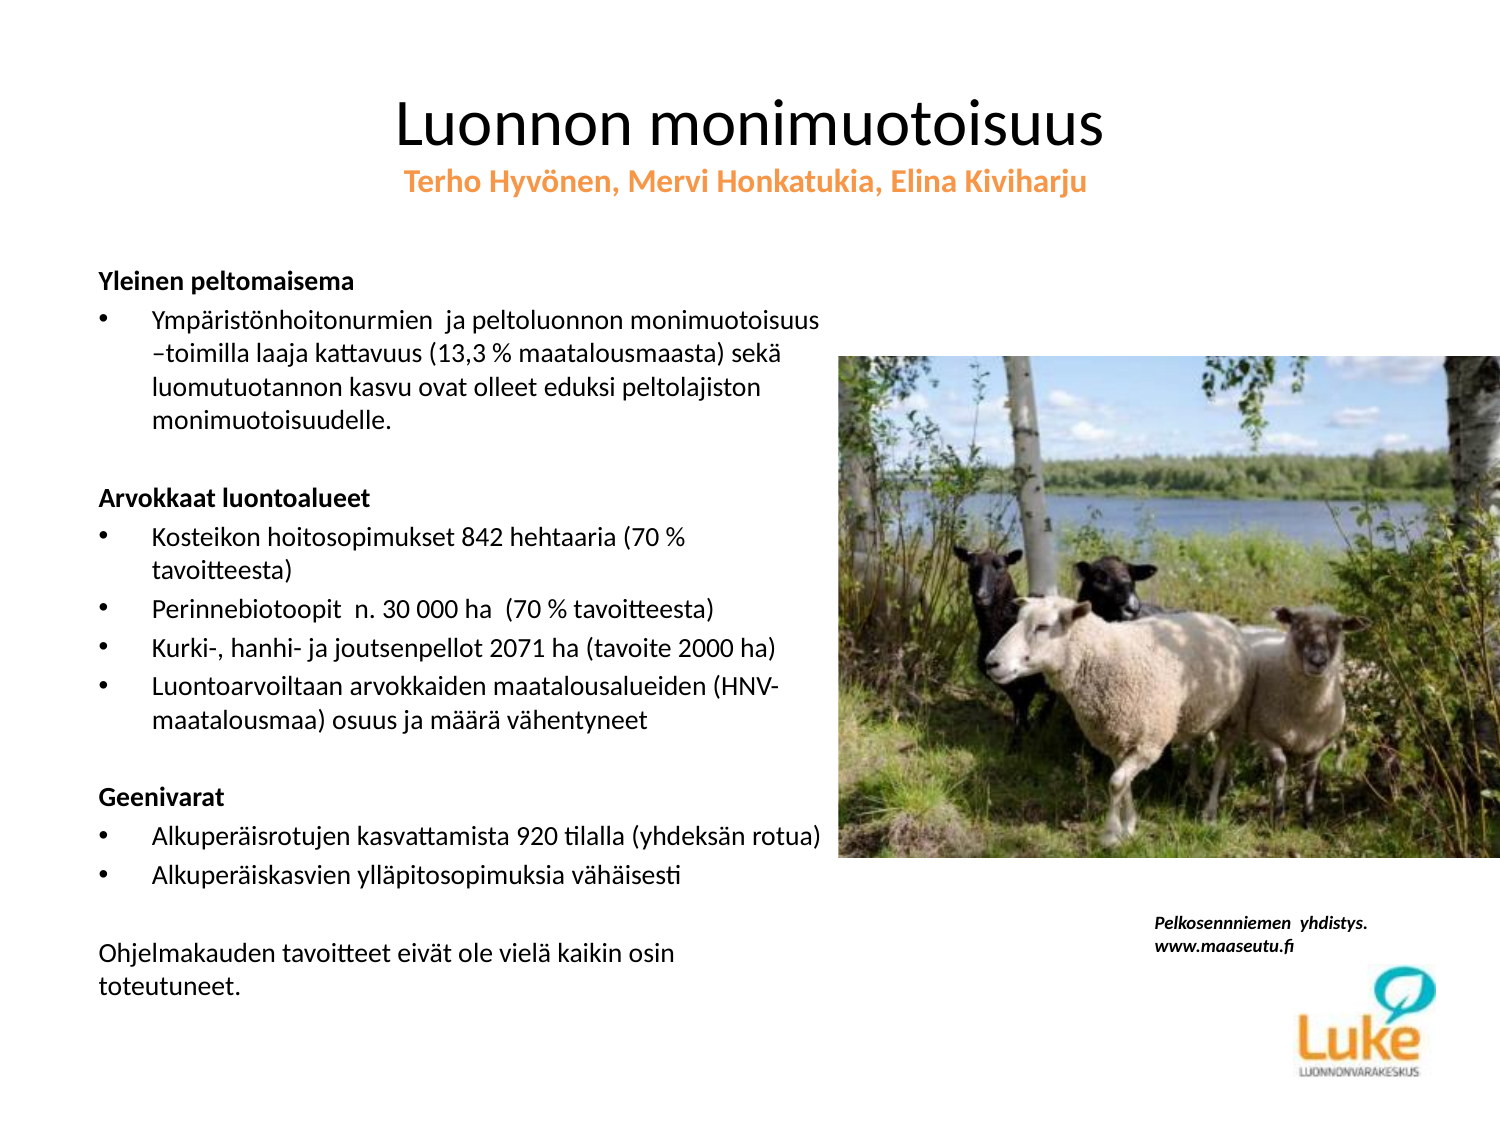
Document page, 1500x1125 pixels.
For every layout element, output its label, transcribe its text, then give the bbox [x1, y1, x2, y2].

list Yleinen peltomaisema Ympäristönhoitonurmien ja peltoluonnon monimuotoisuus –toimilla laaja kattavuus (13,3 % maatalousmaasta) sekä luomutuotannon kasvu ovat olleet eduksi peltolajiston monimuotoisuudelle. Arvokkaat luontoalueet Kosteikon hoitosopimukset 842 hehtaaria (70 % tavoitteesta) Perinnebiotoopit n. 30 000 ha (70 % tavoitteesta) Kurki-, hanhi- ja joutsenpellot 2071 ha (tavoite 2000 ha) Luontoarvoiltaan arvokkaiden maatalousalueiden (HNV-maatalousmaa) osuus ja määrä vähentyneet Geenivarat Alkuperäisrotujen kasvattamista 920 tilalla (yhdeksän rotua) Alkuperäiskasvien ylläpitosopimuksia vähäisesti Ohjelmakauden tavoitteet eivät ole vielä kaikin osin toteutuneet. [83, 255, 839, 1040]
title Luonnon monimuotoisuus Terho Hyvönen, Mervi Honkatukia, Elina Kiviharju [75, 45, 1425, 233]
picture [838, 290, 1500, 858]
text_box Pelkosennniemen yhdistys. www.maaseutu.fi [1139, 903, 1483, 964]
picture [1293, 963, 1436, 1083]
